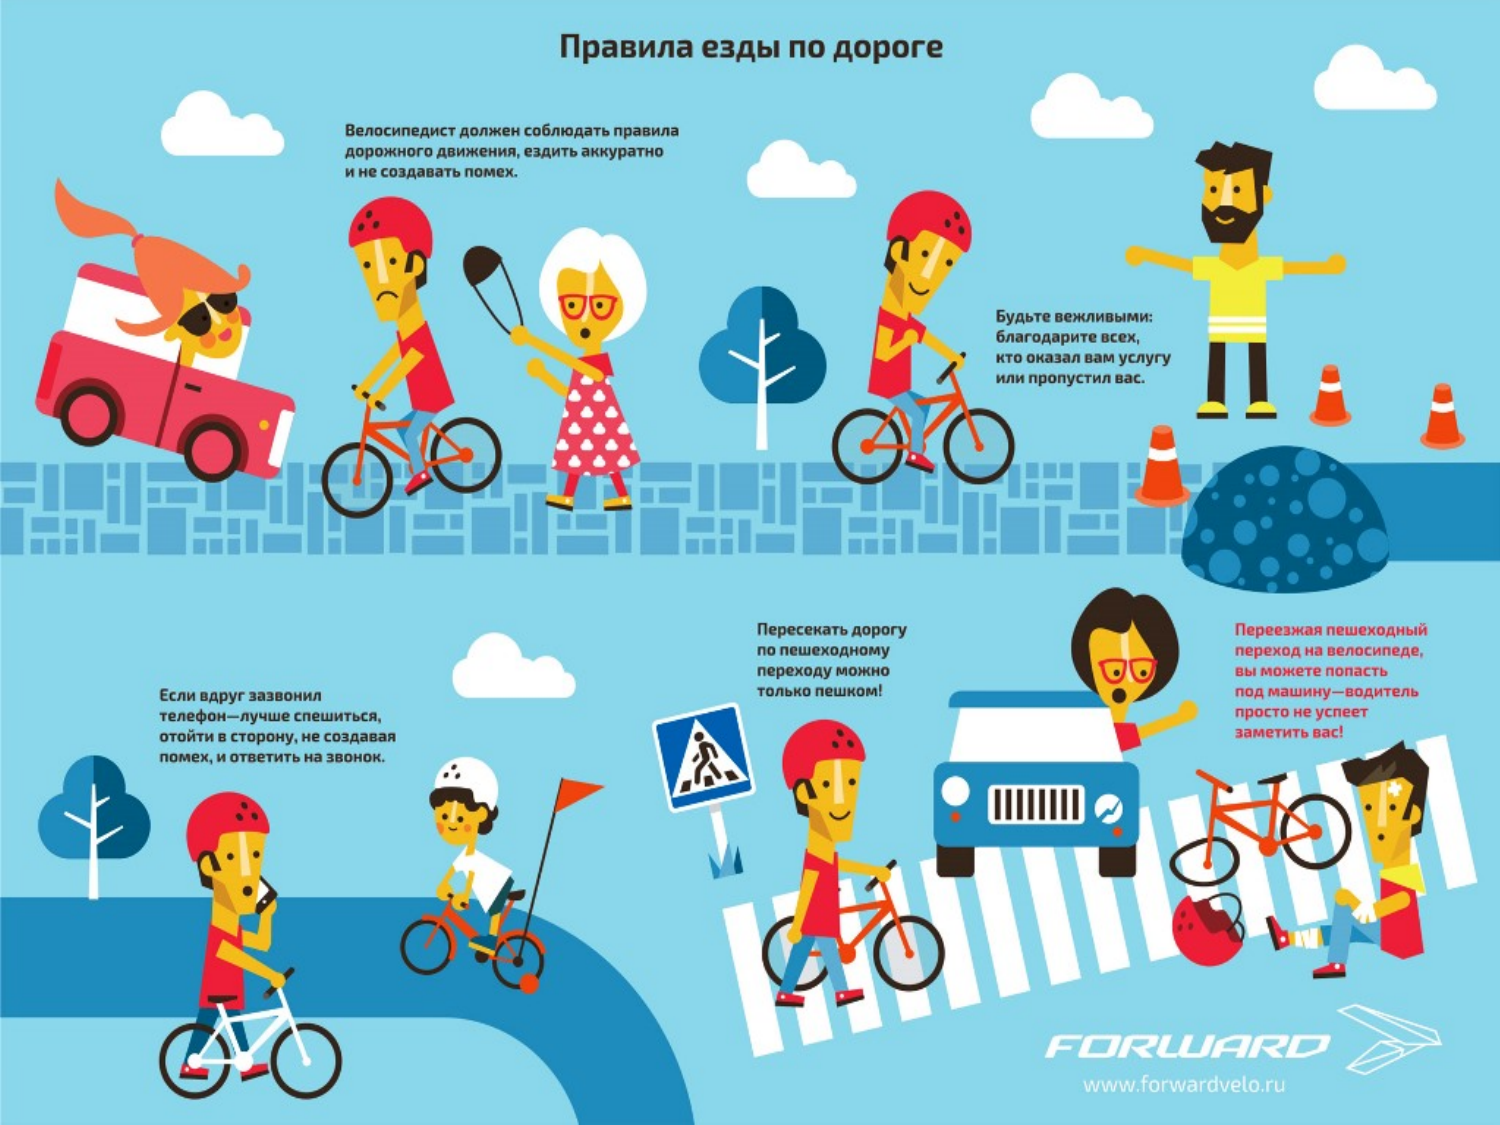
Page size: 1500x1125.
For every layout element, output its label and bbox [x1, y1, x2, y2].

list [0, 0, 1500, 1125]
